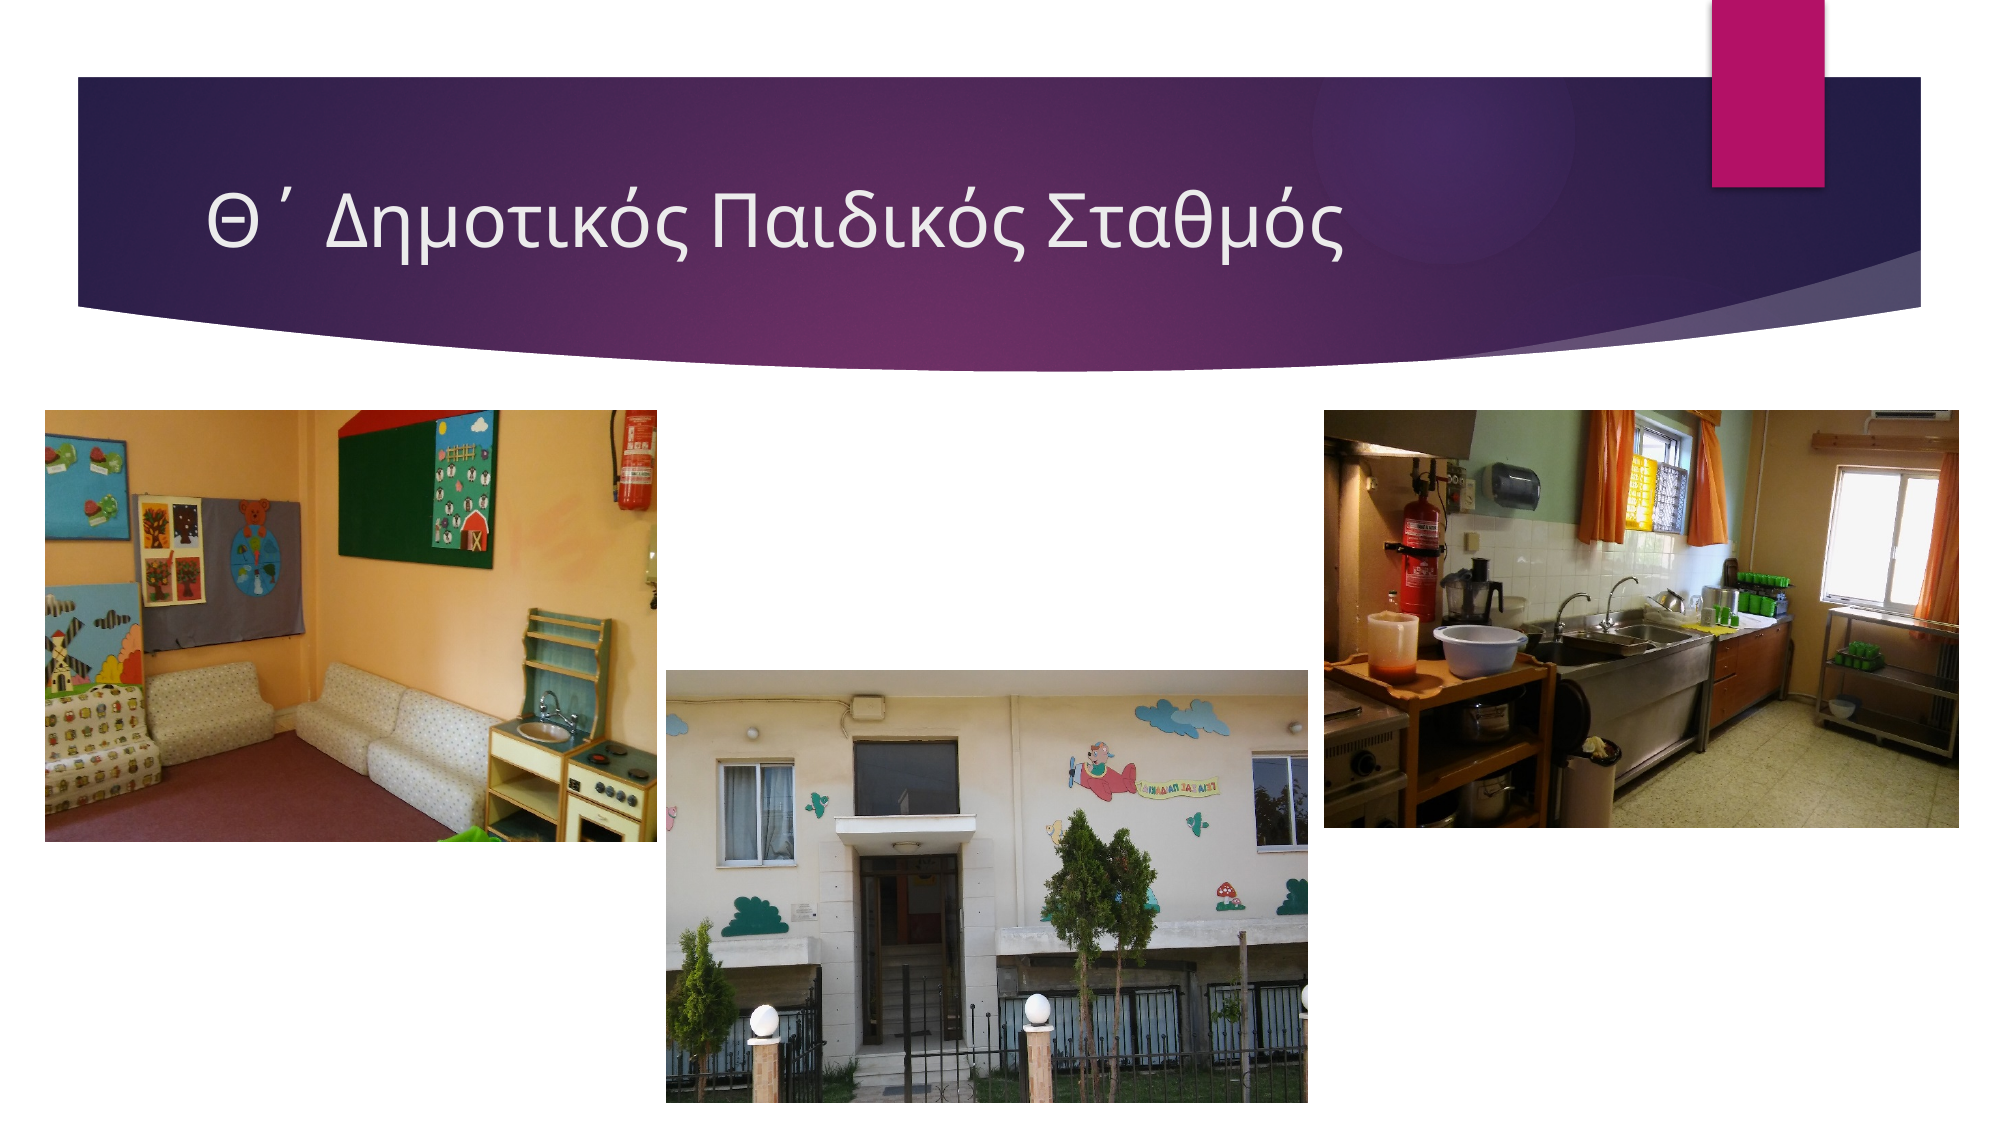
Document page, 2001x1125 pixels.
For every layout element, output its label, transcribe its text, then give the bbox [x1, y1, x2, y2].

picture [45, 410, 657, 842]
picture [666, 669, 1309, 1103]
picture [1324, 410, 1959, 828]
title Θ΄ Δημοτικός Παιδικός Σταθμός [189, 159, 1627, 276]
